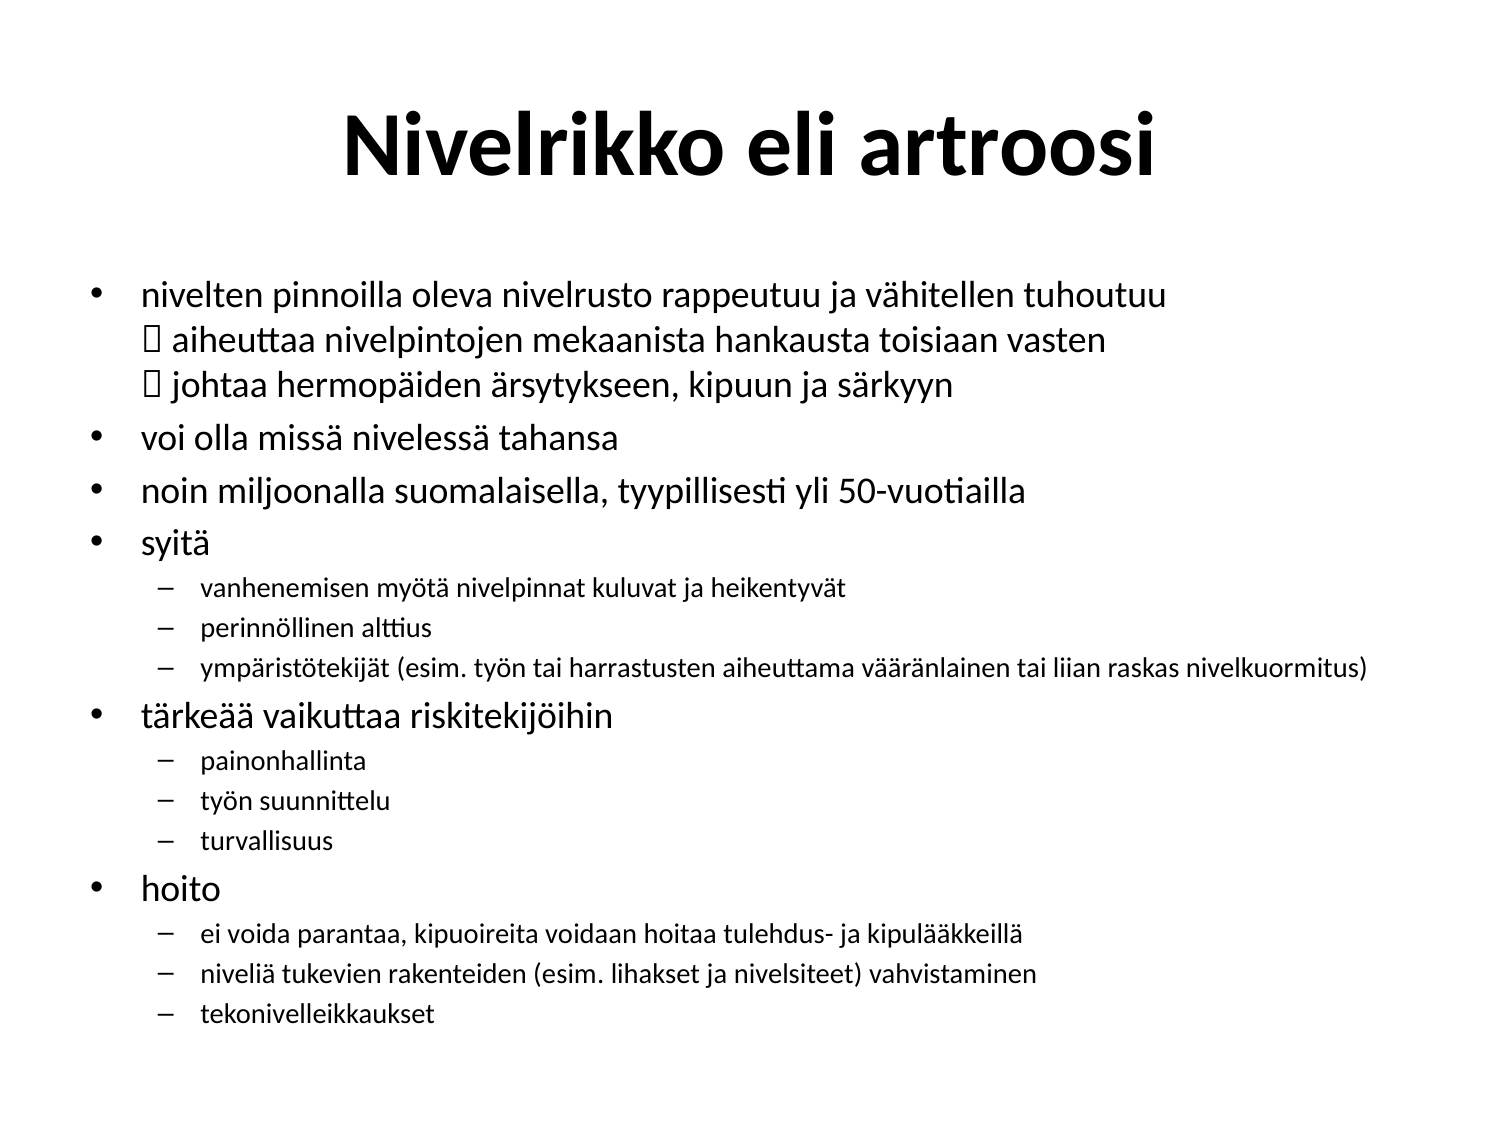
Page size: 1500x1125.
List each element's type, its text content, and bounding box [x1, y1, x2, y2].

list nivelten pinnoilla oleva nivelrusto rappeutuu ja vähitellen tuhoutuu  aiheuttaa nivelpintojen mekaanista hankausta toisiaan vasten  johtaa hermopäiden ärsytykseen, kipuun ja särkyyn voi olla missä nivelessä tahansa noin miljoonalla suomalaisella, tyypillisesti yli 50-vuotiailla syitä vanhenemisen myötä nivelpinnat kuluvat ja heikentyvät perinnöllinen alttius ympäristötekijät (esim. työn tai harrastusten aiheuttama vääränlainen tai liian raskas nivelkuormitus) tärkeää vaikuttaa riskitekijöihin painonhallinta työn suunnittelu turvallisuus hoito ei voida parantaa, kipuoireita voidaan hoitaa tulehdus- ja kipulääkkeillä niveliä tukevien rakenteiden (esim. lihakset ja nivelsiteet) vahvistaminen tekonivelleikkaukset [75, 262, 1425, 1047]
title Nivelrikko eli artroosi [75, 45, 1425, 233]
